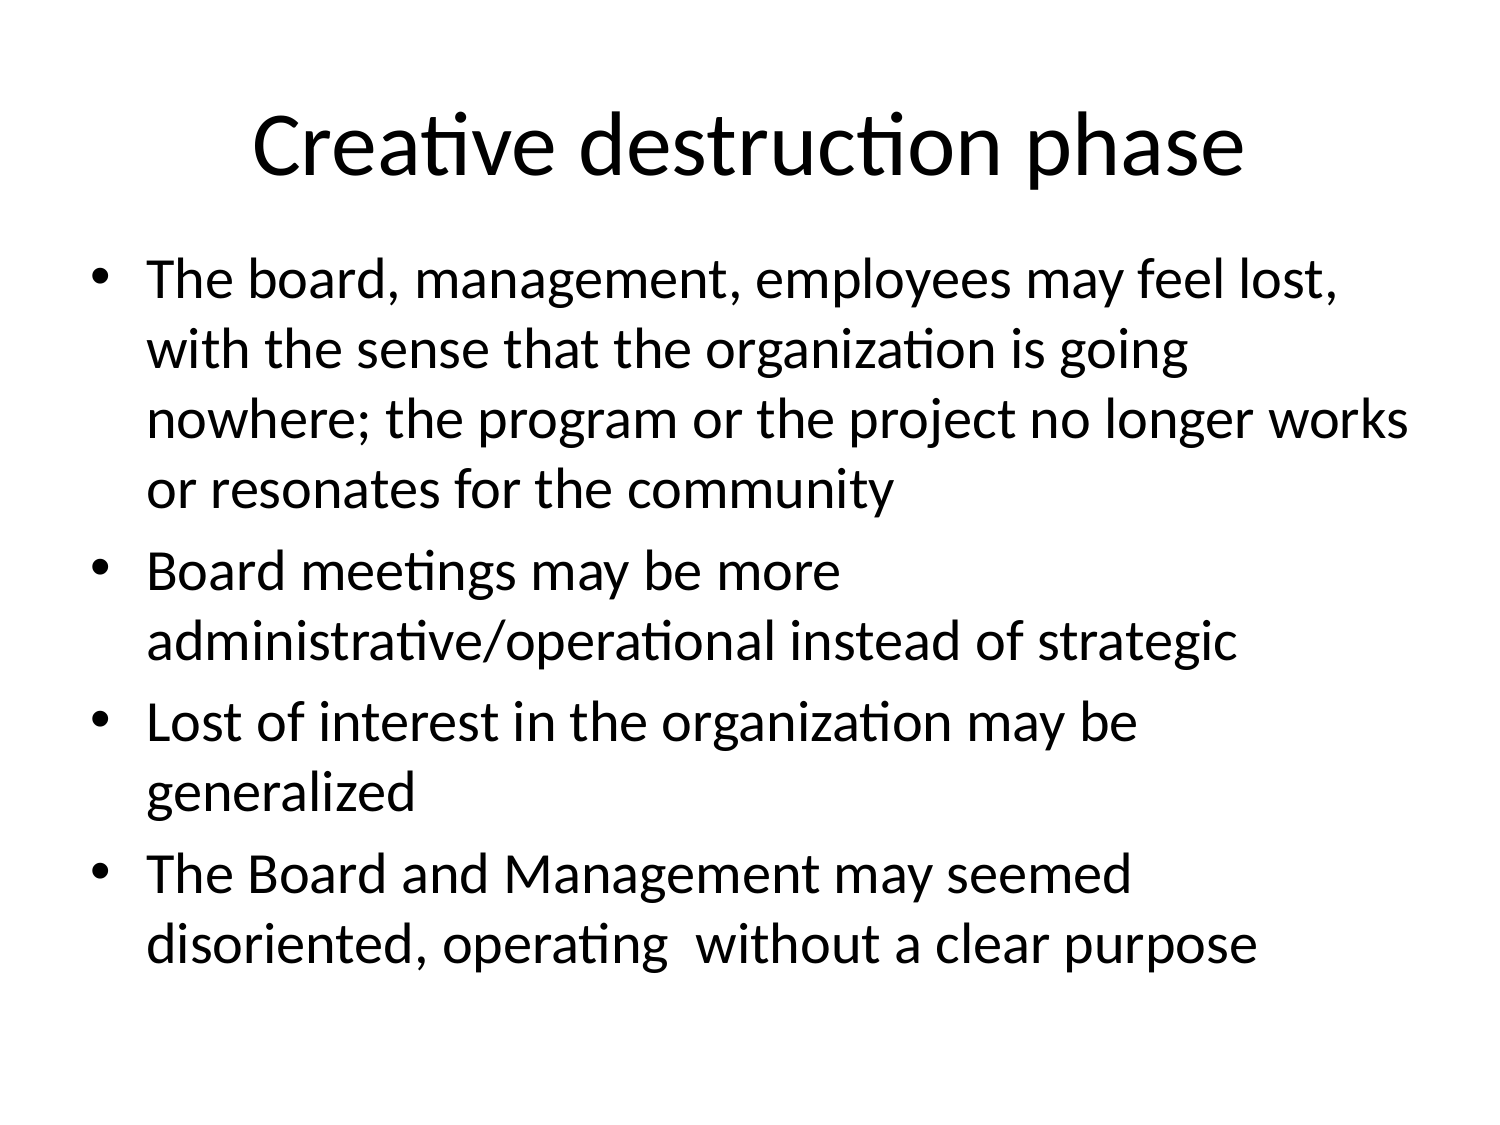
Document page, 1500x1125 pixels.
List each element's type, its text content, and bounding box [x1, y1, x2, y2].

title Creative destruction phase [75, 45, 1425, 232]
list The board, management, employees may feel lost, with the sense that the organization is going nowhere; the program or the project no longer works or resonates for the community Board meetings may be more administrative/operational instead of strategic Lost of interest in the organization may be generalized The Board and Management may seemed disoriented, operating without a clear purpose [75, 232, 1425, 975]
